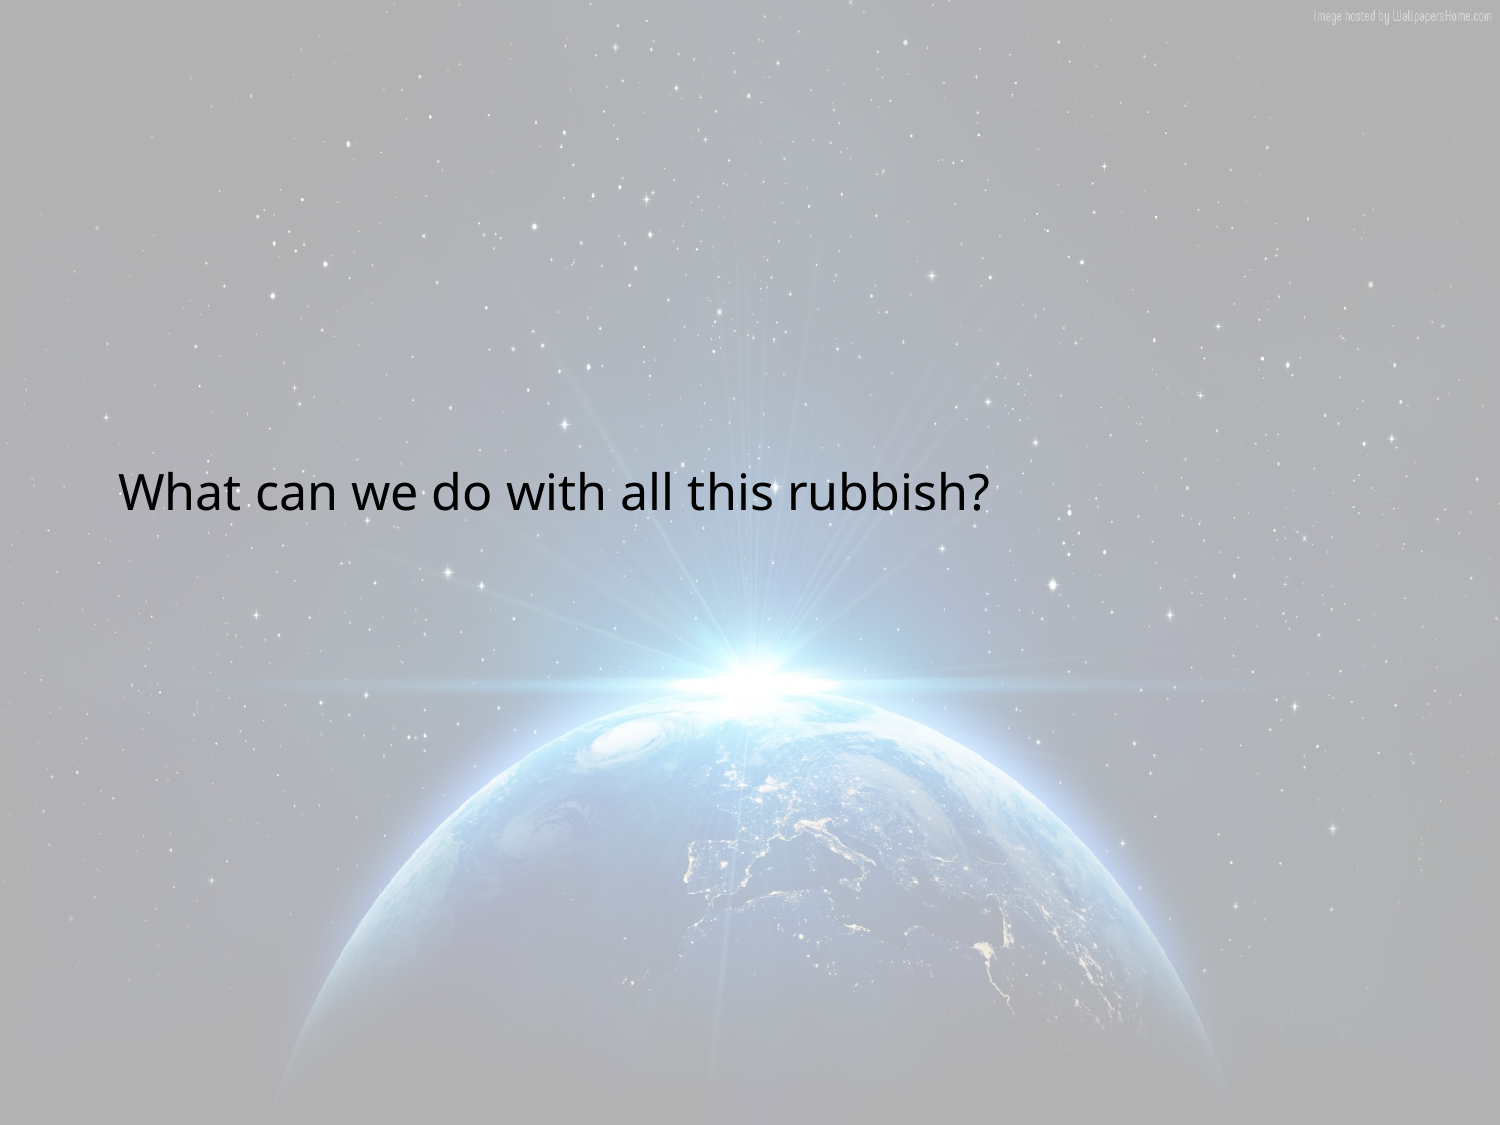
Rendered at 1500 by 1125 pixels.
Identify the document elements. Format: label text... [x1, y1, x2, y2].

title What can we do with all this rubbish? [103, 387, 1397, 606]
